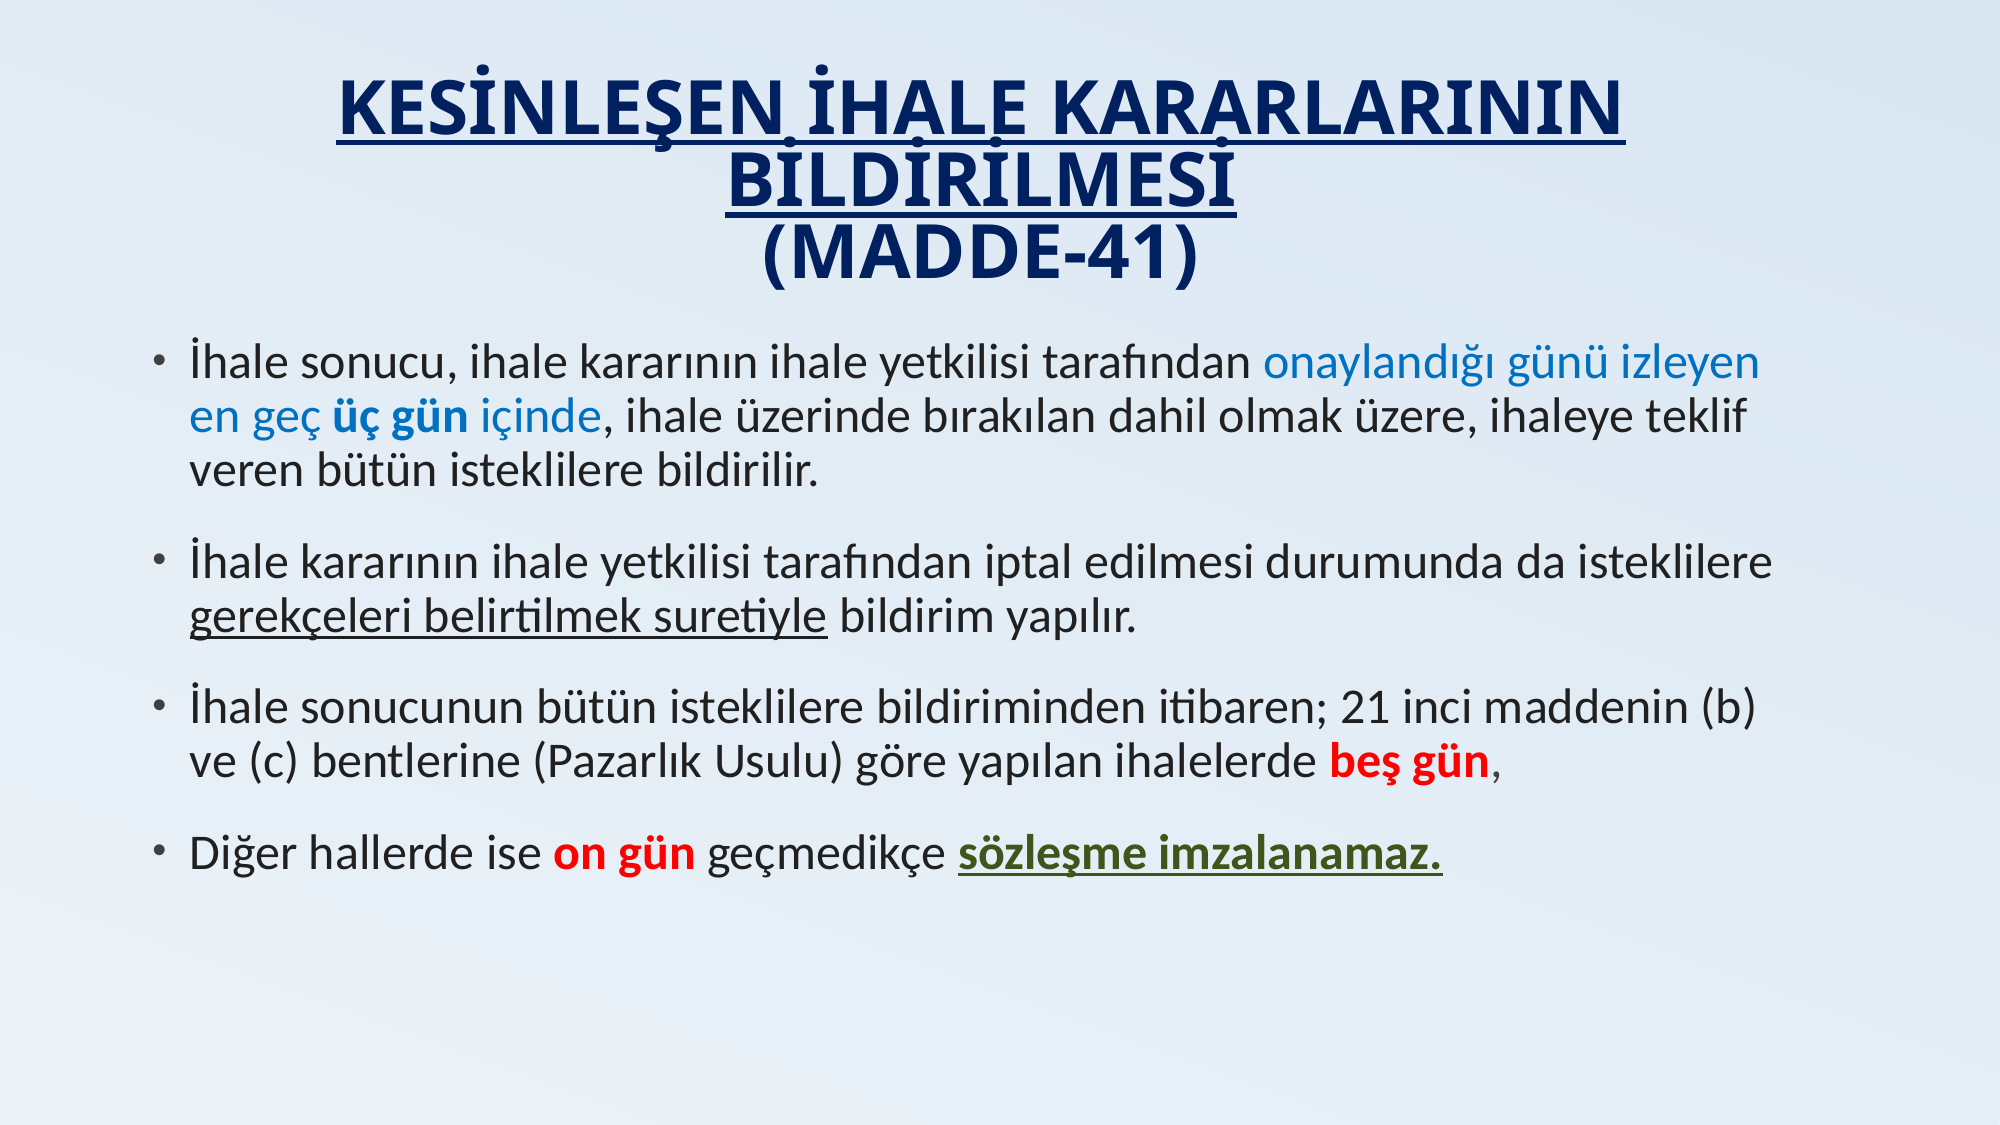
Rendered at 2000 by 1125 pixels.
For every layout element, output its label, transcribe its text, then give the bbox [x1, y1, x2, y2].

list İhale sonucu, ihale kararının ihale yetkilisi tarafından onaylandığı günü izleyen en geç üç gün içinde, ihale üzerinde bırakılan dahil olmak üzere, ihaleye teklif veren bütün isteklilere bildirilir. İhale kararının ihale yetkilisi tarafından iptal edilmesi durumunda da isteklilere gerekçeleri belirtilmek suretiyle bildirim yapılır. İhale sonucunun bütün isteklilere bildiriminden itibaren; 21 inci maddenin (b) ve (c) bentlerine (Pazarlık Usulu) göre yapılan ihalelerde beş gün, Diğer hallerde ise on gün geçmedikçe sözleşme imzalanamaz. [137, 328, 1825, 1016]
title KESİNLEŞEN İHALE KARARLARININ BİLDİRİLMESİ (MADDE-41) [81, 125, 1882, 301]
